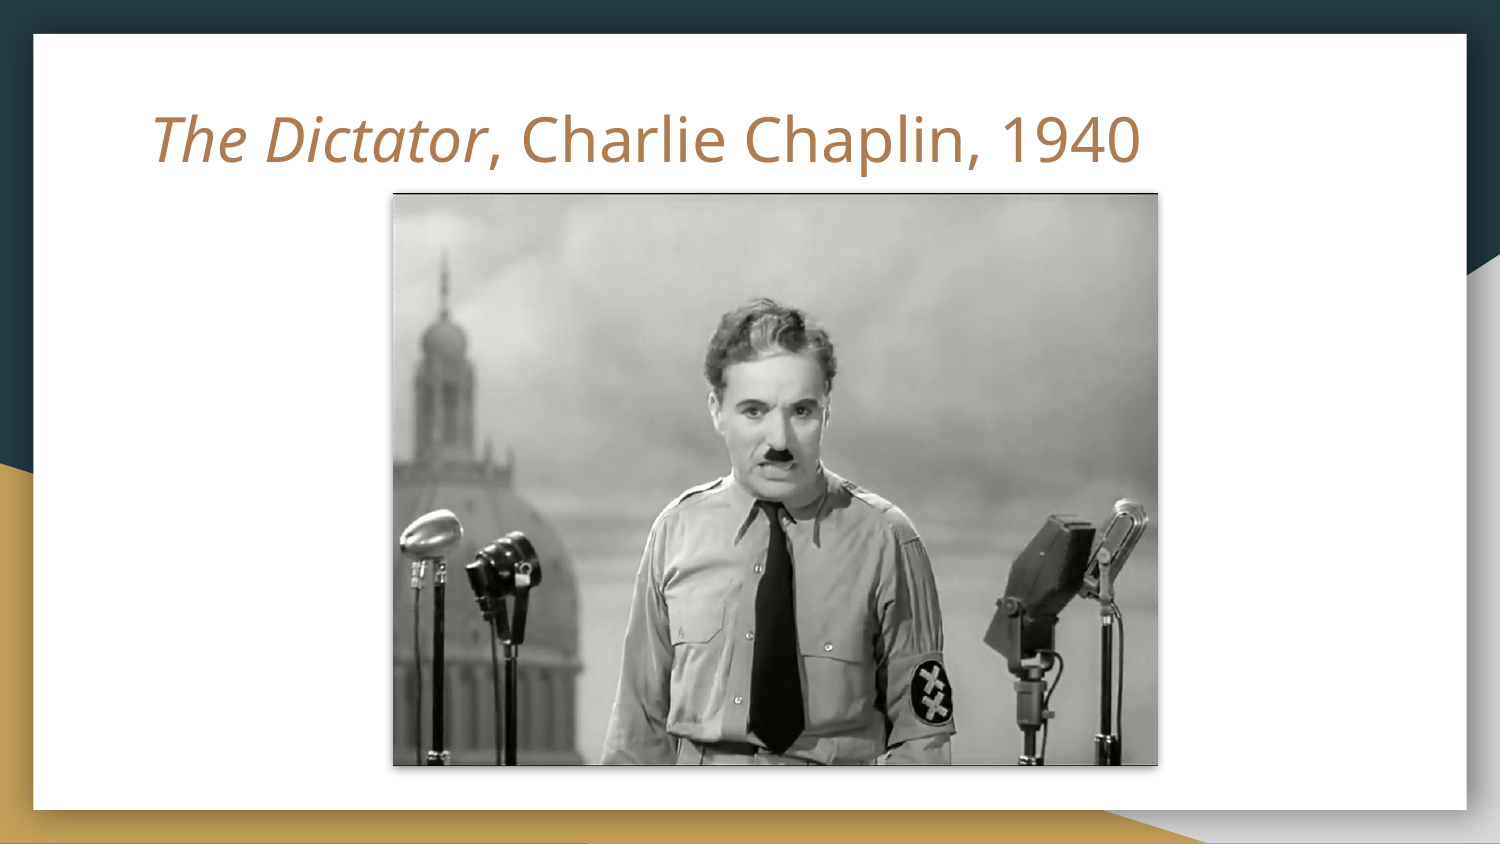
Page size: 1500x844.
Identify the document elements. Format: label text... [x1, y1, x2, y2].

picture [393, 193, 1158, 767]
title The Dictator, Charlie Chaplin, 1940 [134, 84, 1366, 242]
